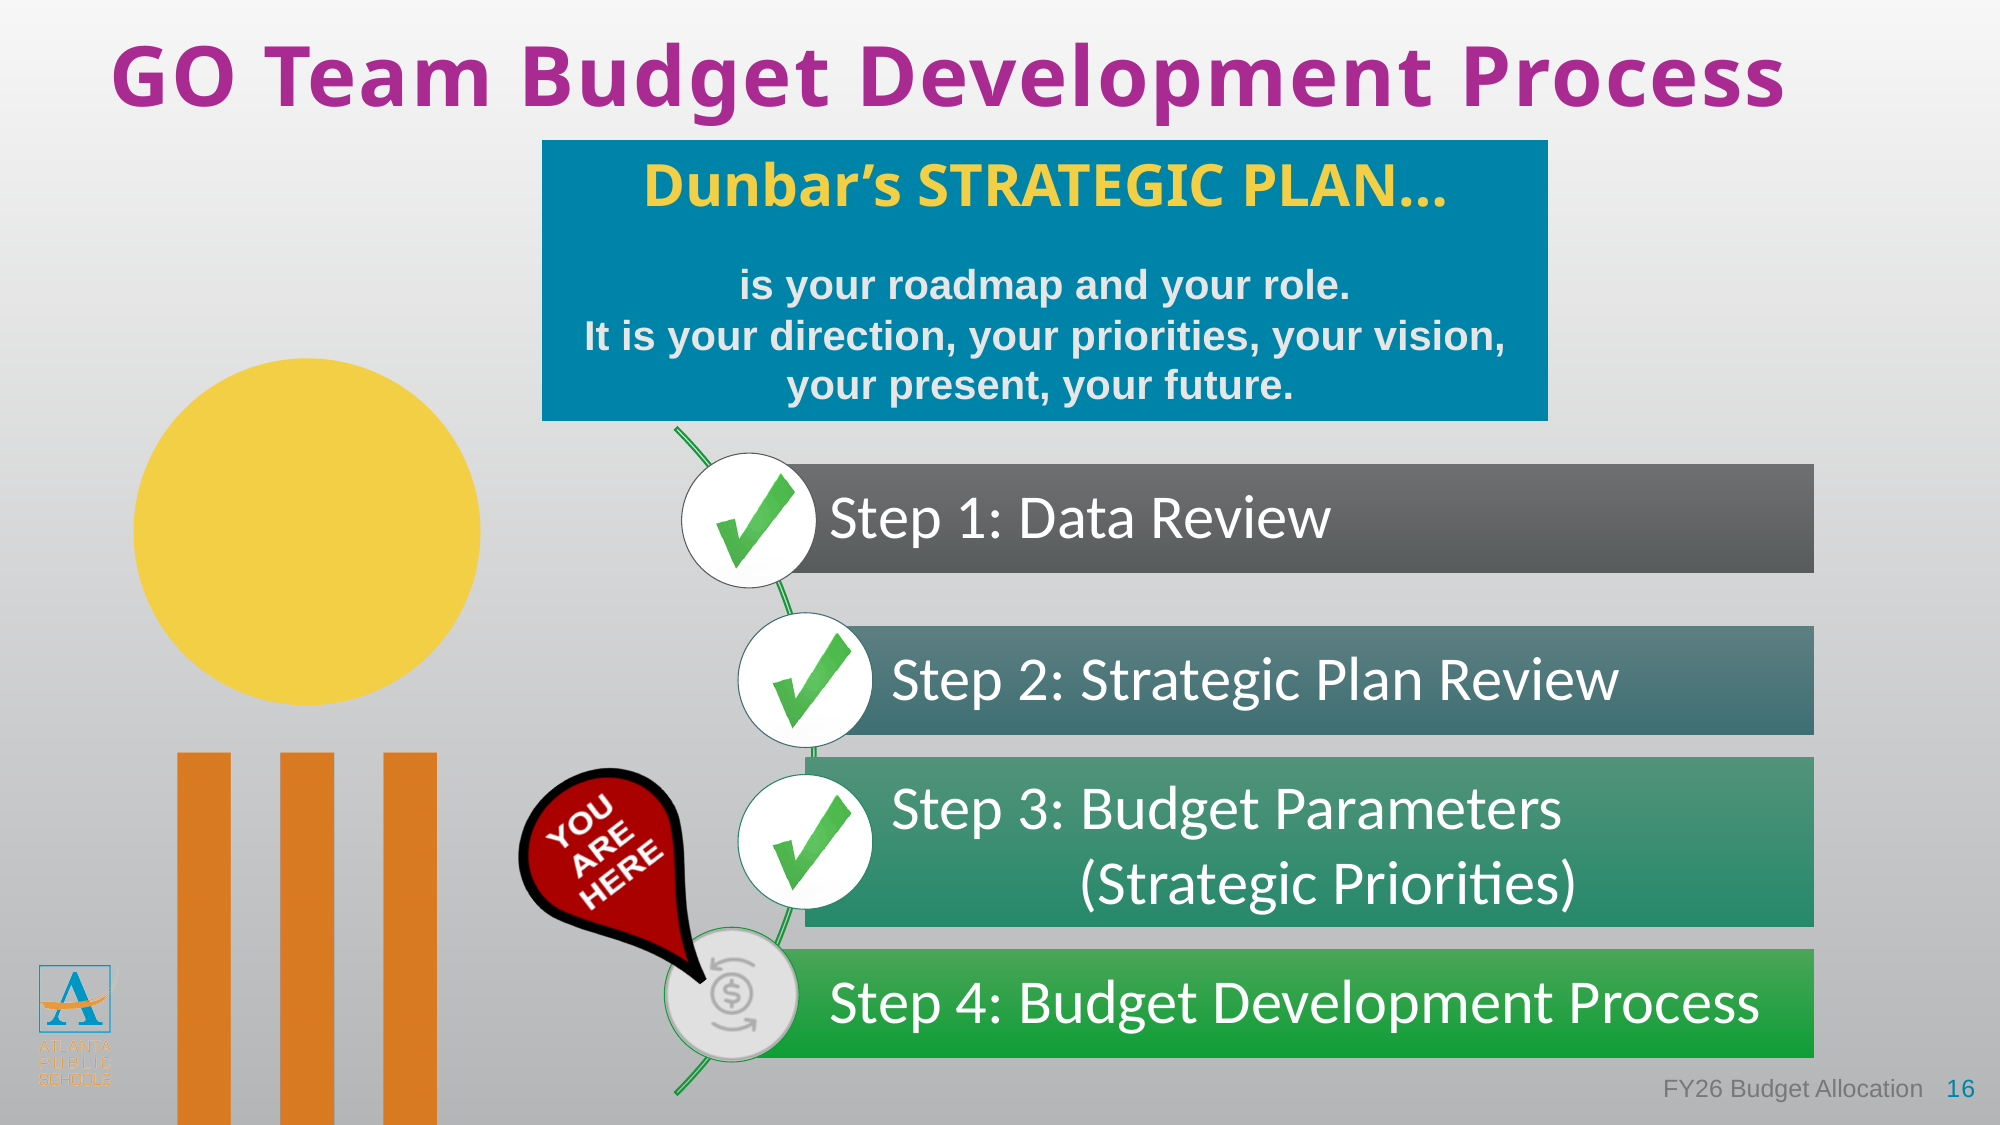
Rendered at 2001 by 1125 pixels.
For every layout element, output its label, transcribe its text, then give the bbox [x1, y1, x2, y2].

text_box Dunbar’s STRATEGIC PLAN… is your roadmap and your role. It is your direction, your priorities, your vision, your present, your future. [542, 140, 1548, 421]
slide_number 16 [1525, 1057, 1976, 1118]
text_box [664, 410, 1824, 1112]
picture [178, 753, 437, 1125]
picture [487, 737, 714, 1033]
title GO Team Budget Development Process [109, 35, 1981, 150]
picture [35, 958, 133, 1088]
